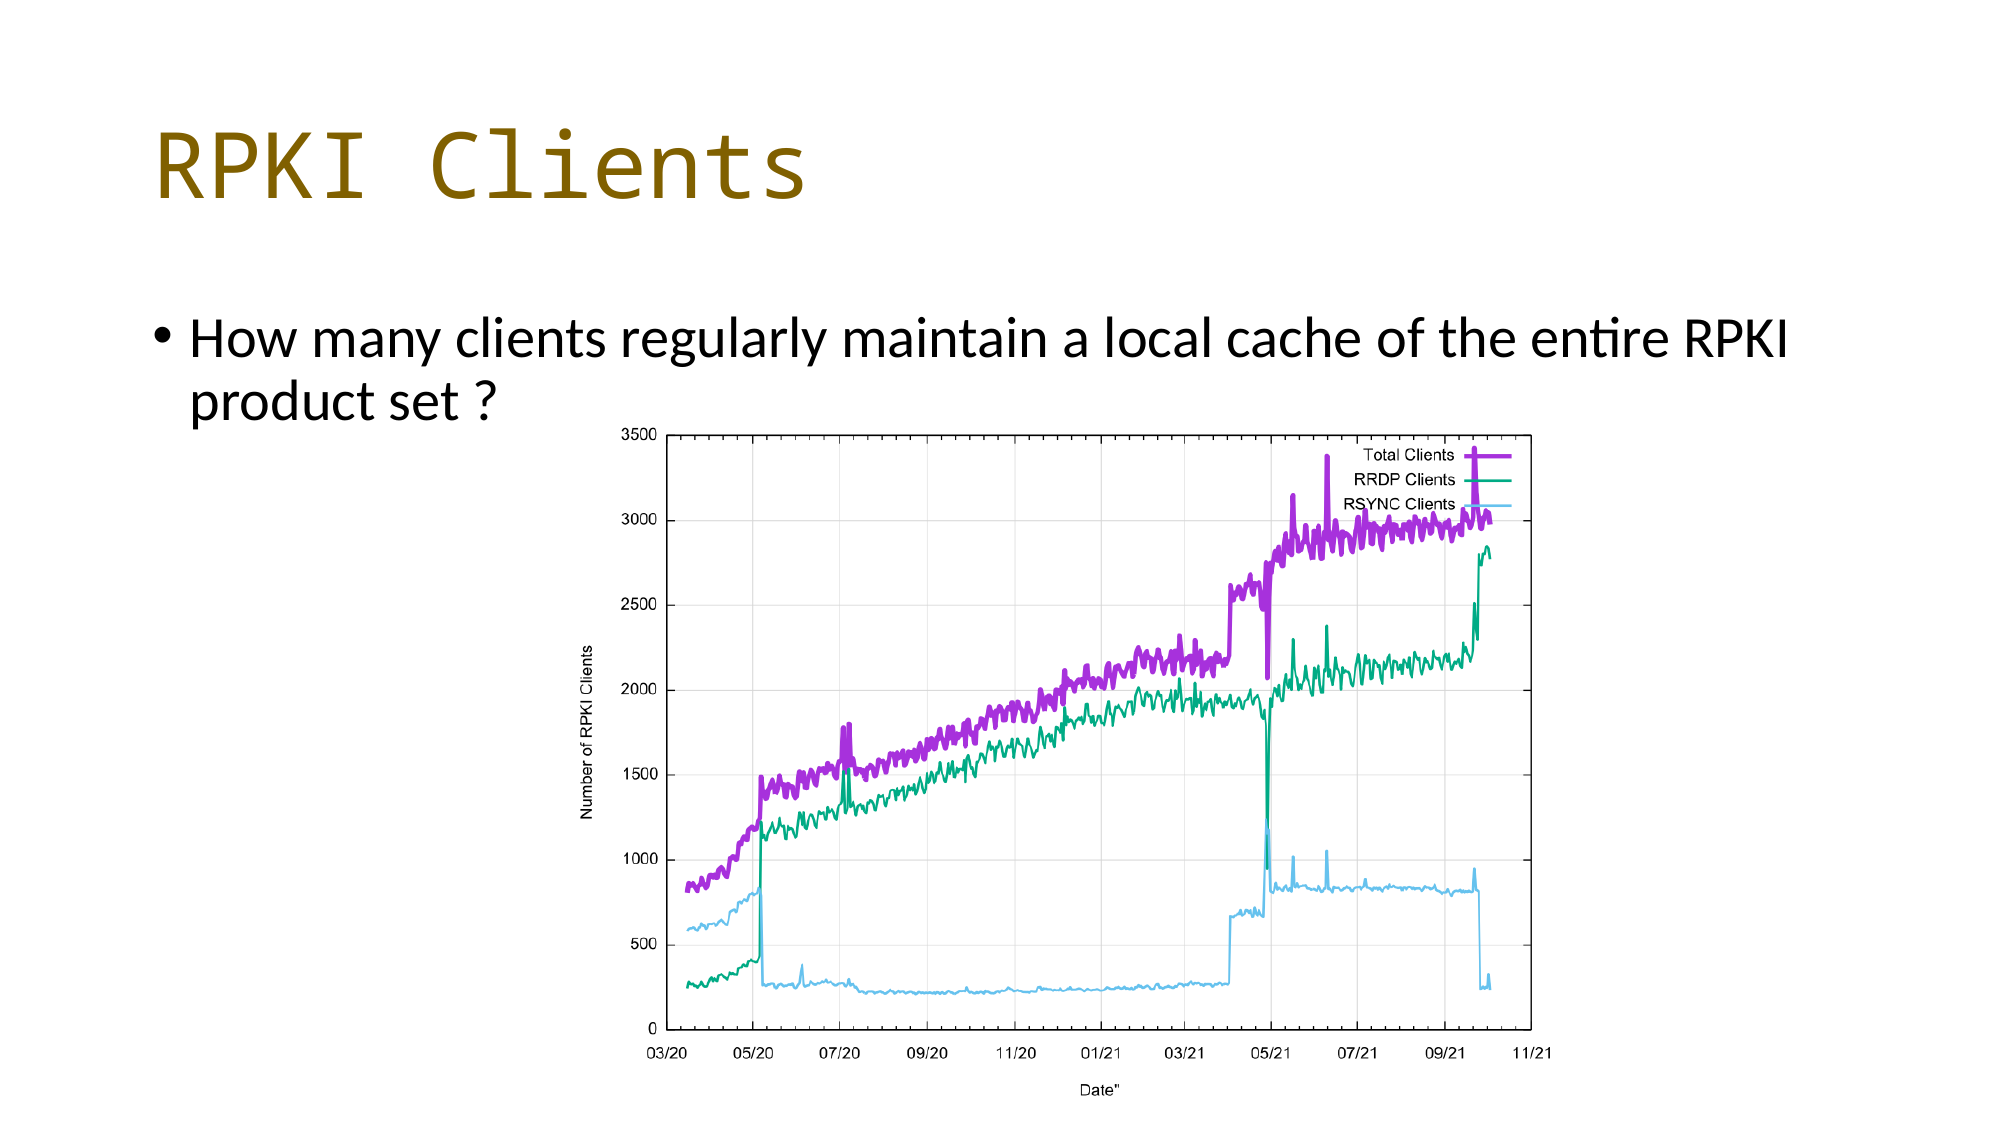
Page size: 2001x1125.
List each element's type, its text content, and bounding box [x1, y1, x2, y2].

picture [567, 411, 1558, 1107]
title RPKI Clients [137, 59, 1863, 278]
list How many clients regularly maintain a local cache of the entire RPKI product set ? [137, 299, 1863, 1014]
